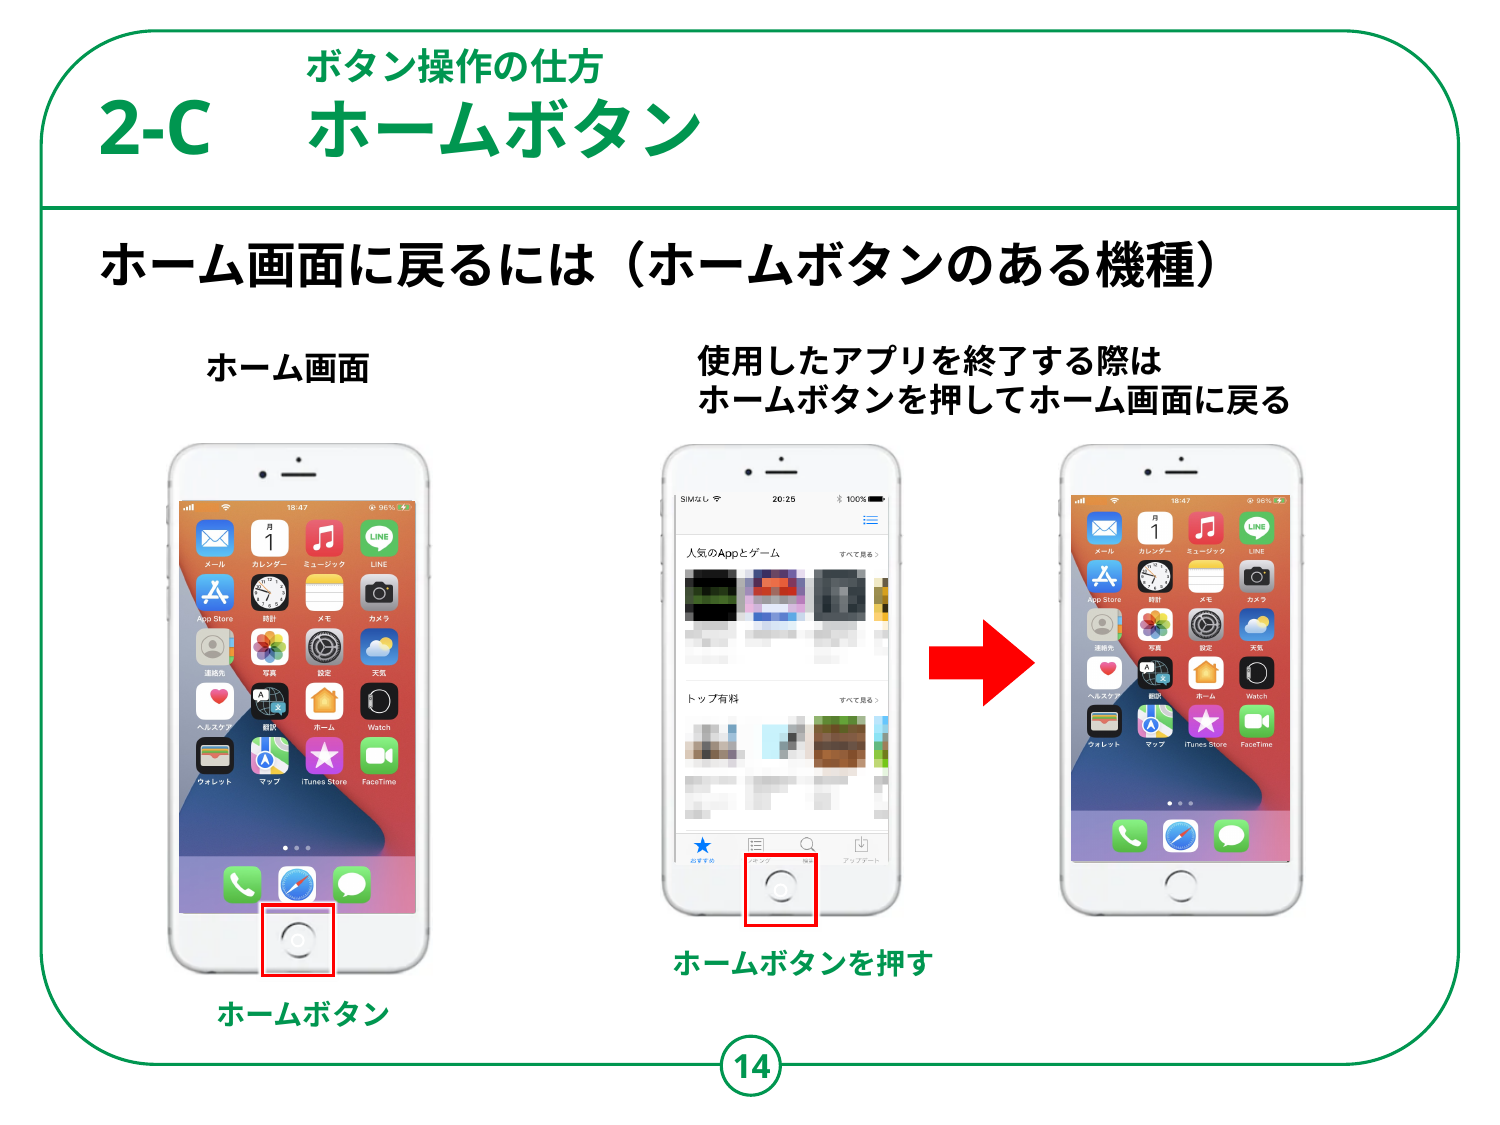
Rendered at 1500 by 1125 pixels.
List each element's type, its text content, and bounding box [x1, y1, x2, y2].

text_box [659, 444, 904, 918]
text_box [262, 904, 334, 976]
text_box 2-C [83, 90, 291, 179]
text_box ホームボタンを押す [658, 937, 951, 988]
title ボタン操作の仕方 ホームボタン [290, 0, 725, 176]
subtitle ホーム画面に戻るには（ホームボタンのある機種） [83, 232, 1459, 292]
text_box ホーム画面 [191, 339, 605, 395]
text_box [745, 854, 816, 926]
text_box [165, 443, 433, 976]
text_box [1058, 444, 1306, 918]
text_box ホームボタン [216, 995, 392, 1031]
text_box [929, 619, 1036, 707]
text_box 使用したアプリを終了する際は ホームボタンを押してホーム画面に戻る [683, 332, 1500, 427]
